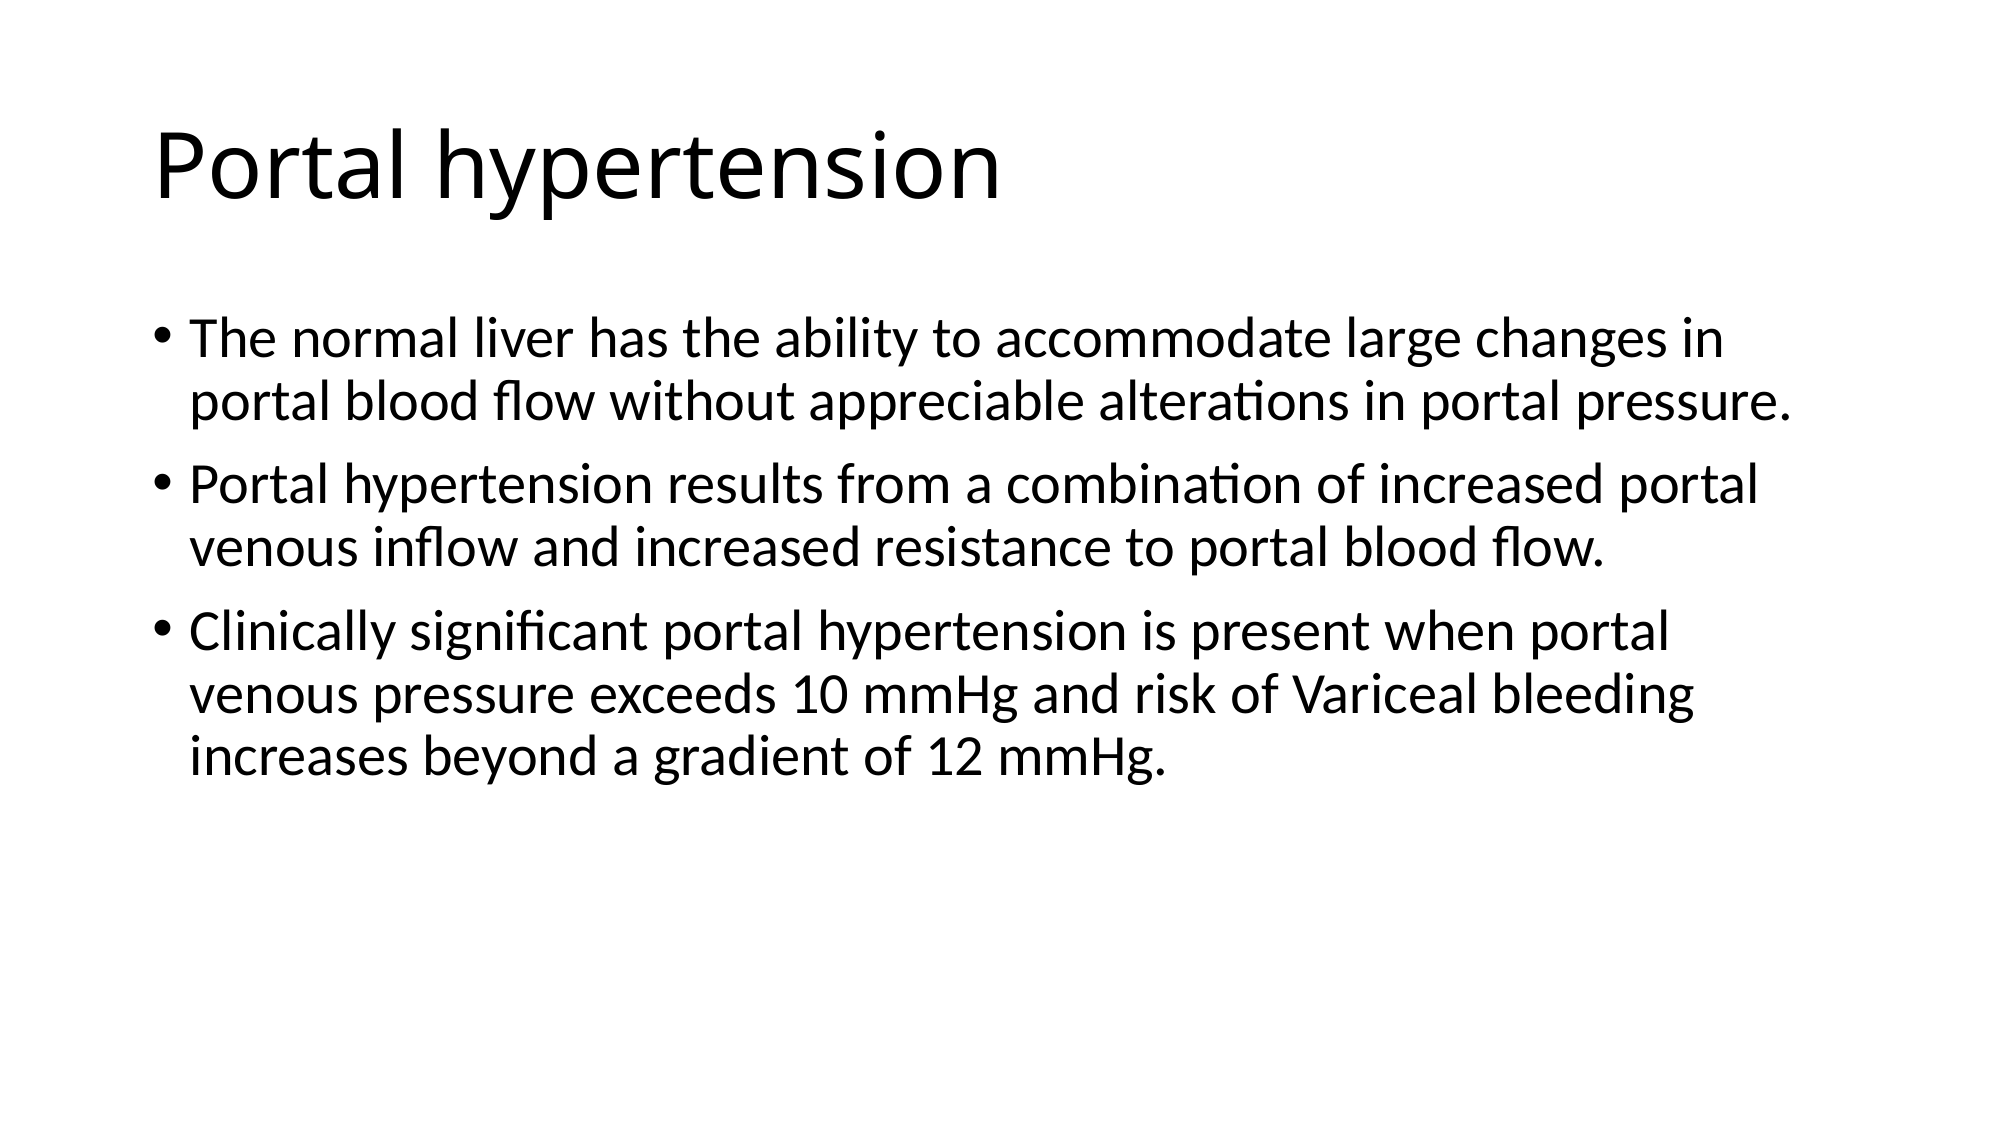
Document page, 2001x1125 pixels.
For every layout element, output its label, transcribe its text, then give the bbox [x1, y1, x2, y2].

title Portal hypertension [137, 59, 1863, 278]
list The normal liver has the ability to accommodate large changes in portal blood flow without appreciable alterations in portal pressure. Portal hypertension results from a combination of increased portal venous inflow and increased resistance to portal blood flow. Clinically significant portal hypertension is present when portal venous pressure exceeds 10 mmHg and risk of Variceal bleeding increases beyond a gradient of 12 mmHg. [137, 299, 1863, 1014]
